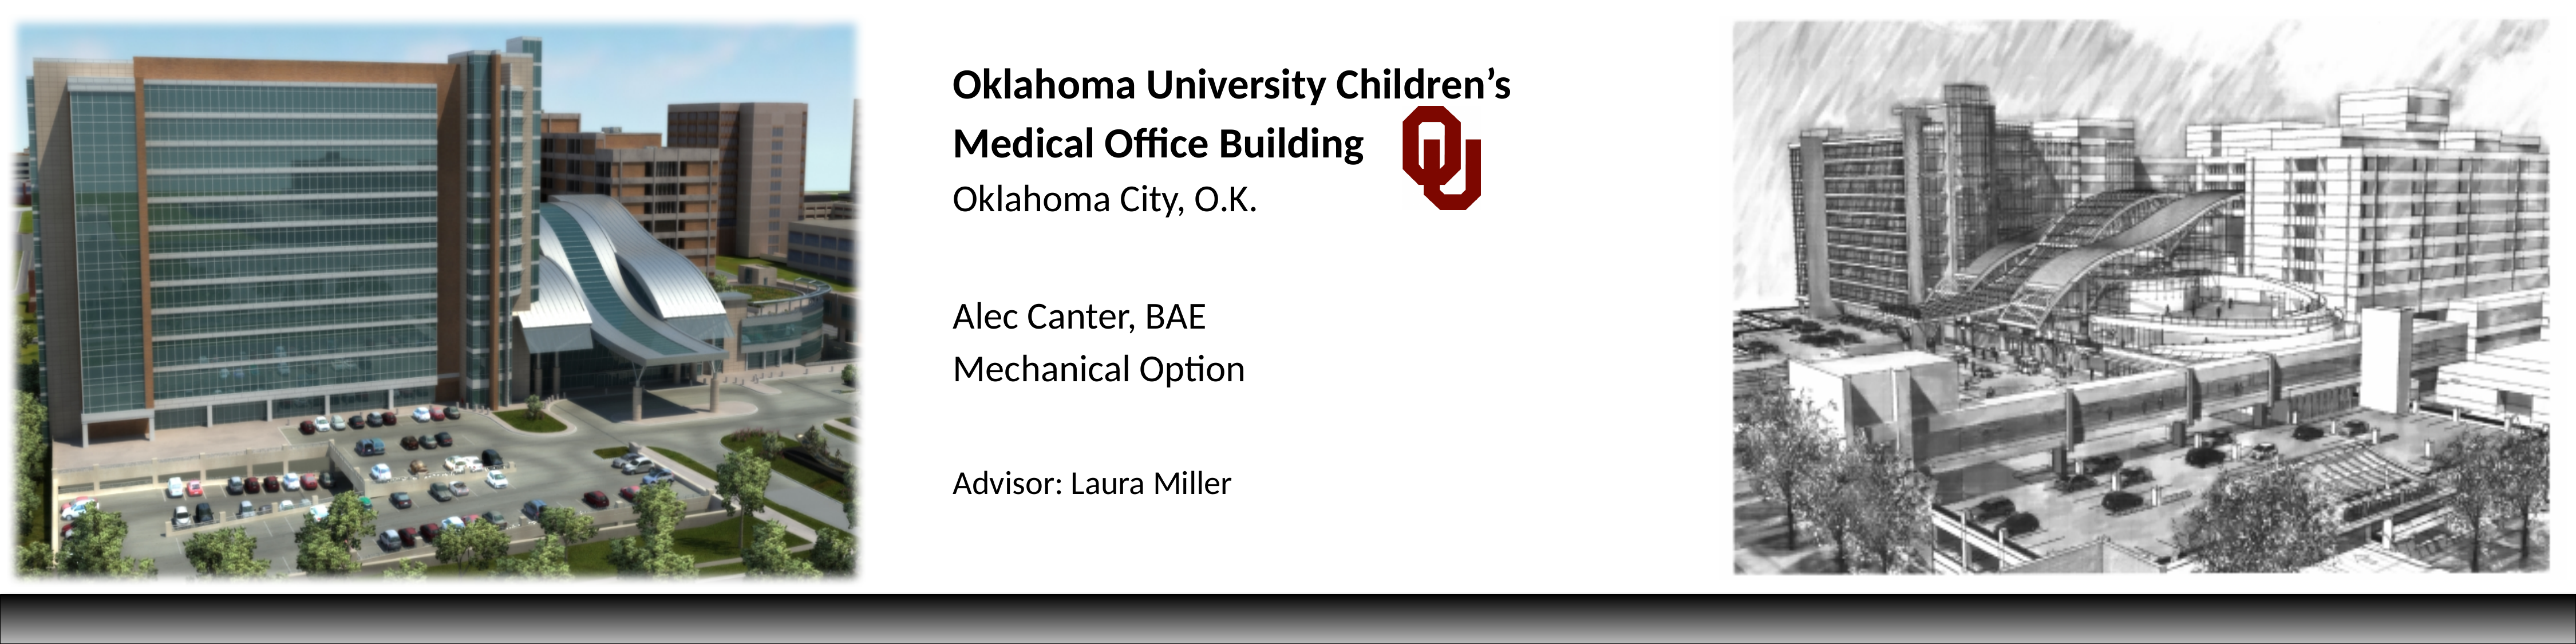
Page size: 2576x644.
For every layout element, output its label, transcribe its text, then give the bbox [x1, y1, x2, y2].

picture [1402, 106, 1481, 210]
text_box Oklahoma University Children’s Medical Office Building Oklahoma City, O.K. Alec Canter, BAE Mechanical Option Advisor: Laura Miller [858, 0, 1718, 506]
picture [1719, 16, 2567, 580]
picture [7, 14, 866, 587]
text_box [0, 594, 2576, 644]
